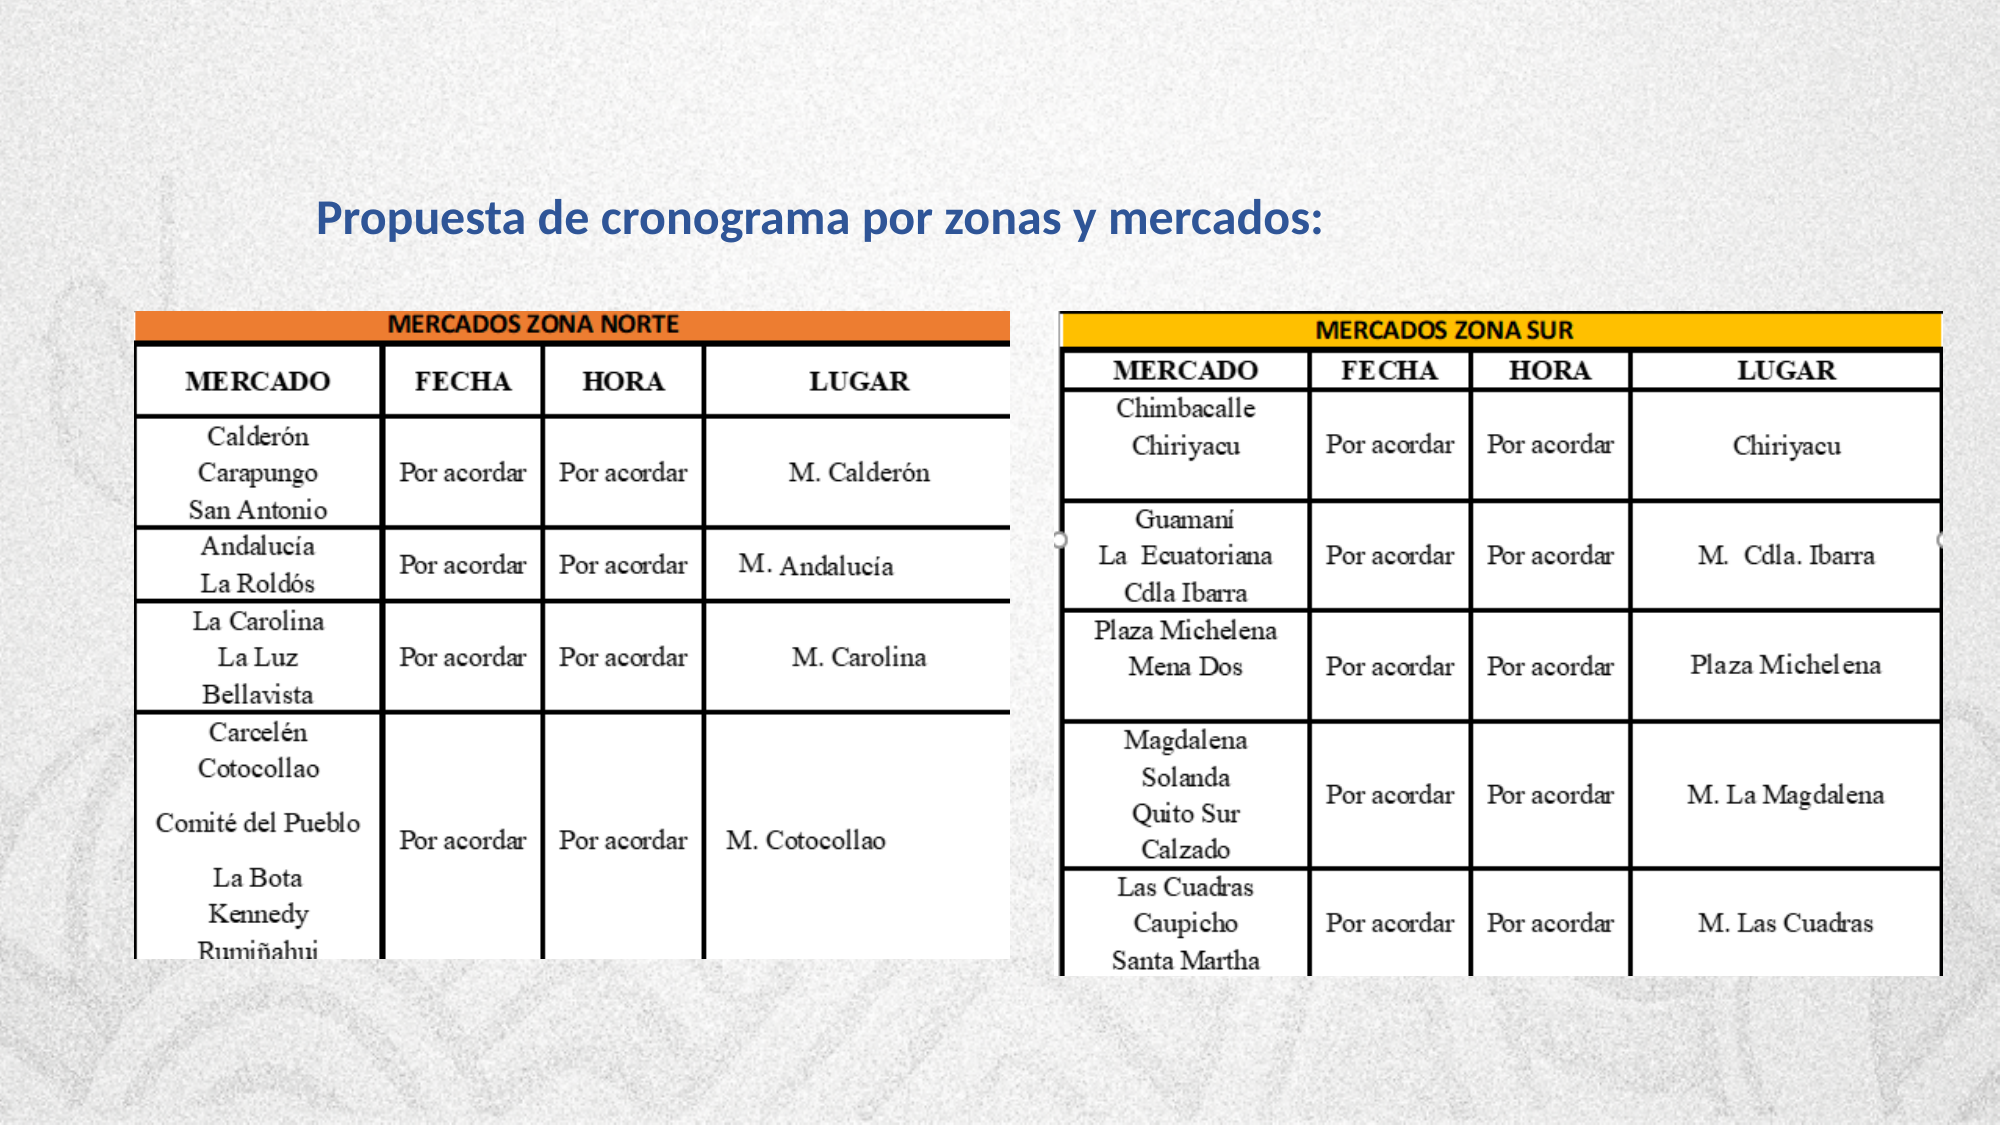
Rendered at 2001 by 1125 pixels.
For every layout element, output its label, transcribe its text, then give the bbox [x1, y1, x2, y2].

picture [0, 0, 2000, 1125]
text_box Propuesta de cronograma por zonas y mercados: [301, 177, 1488, 253]
